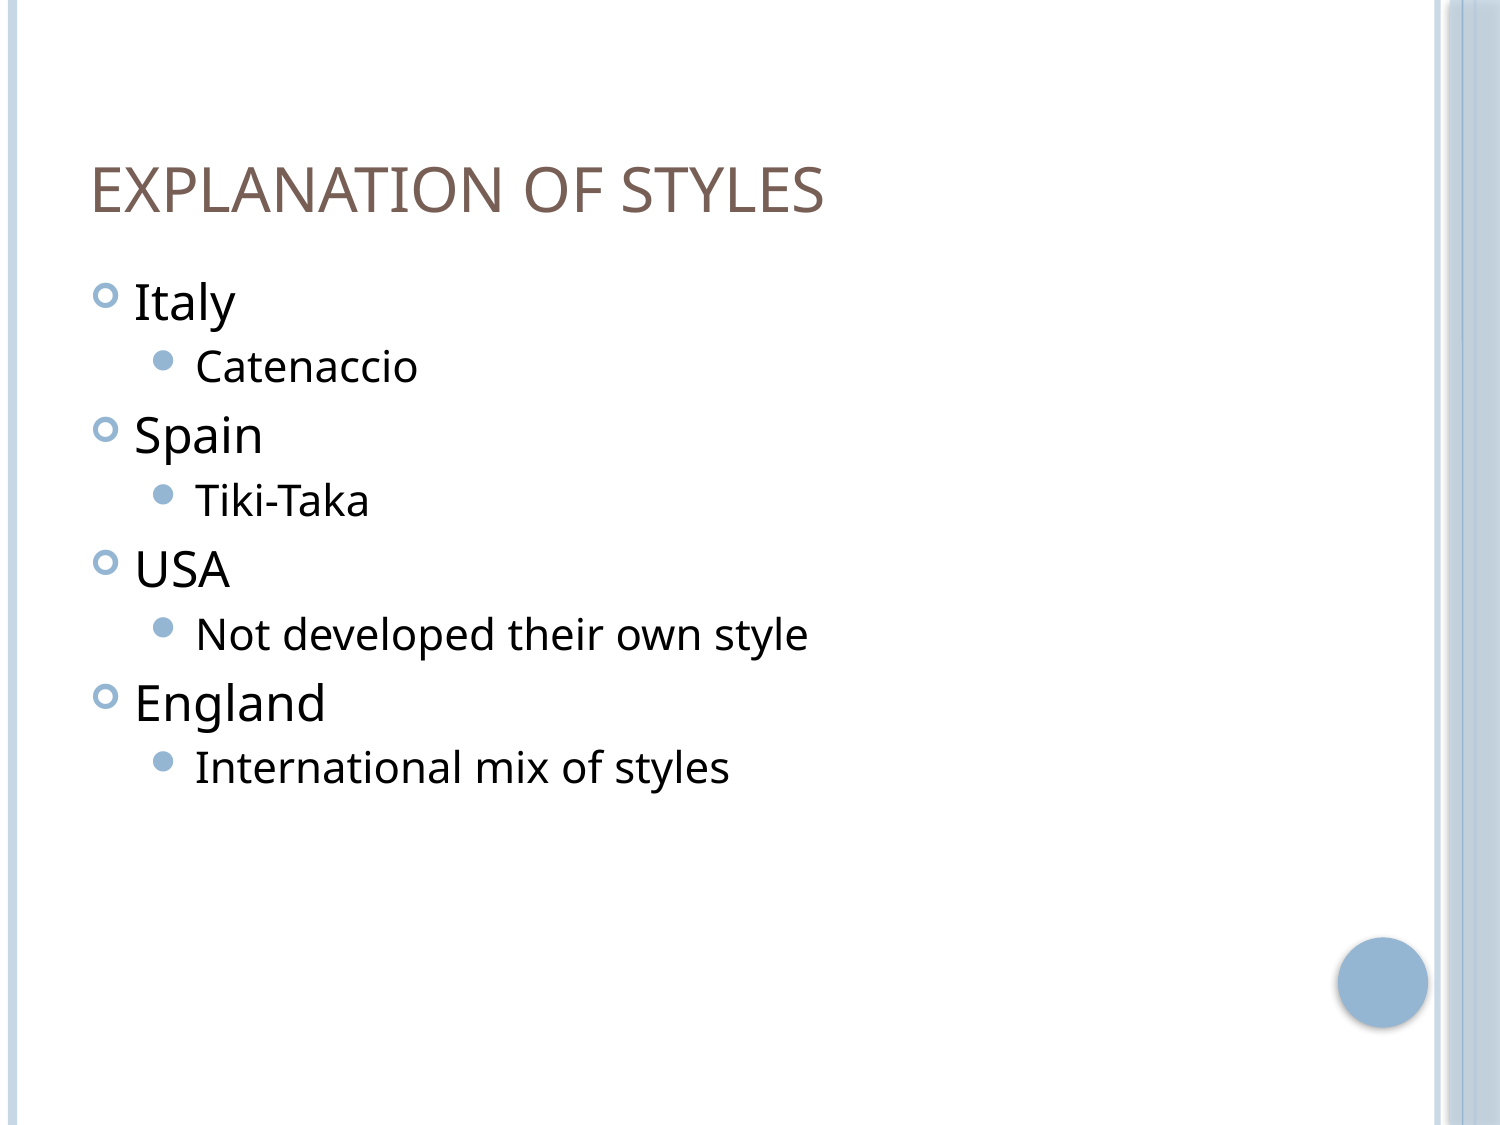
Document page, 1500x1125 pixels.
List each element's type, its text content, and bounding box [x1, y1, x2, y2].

list Italy Catenaccio Spain Tiki-Taka USA Not developed their own style England International mix of styles [75, 262, 1300, 1062]
title Explanation of Styles [75, 45, 1300, 233]
